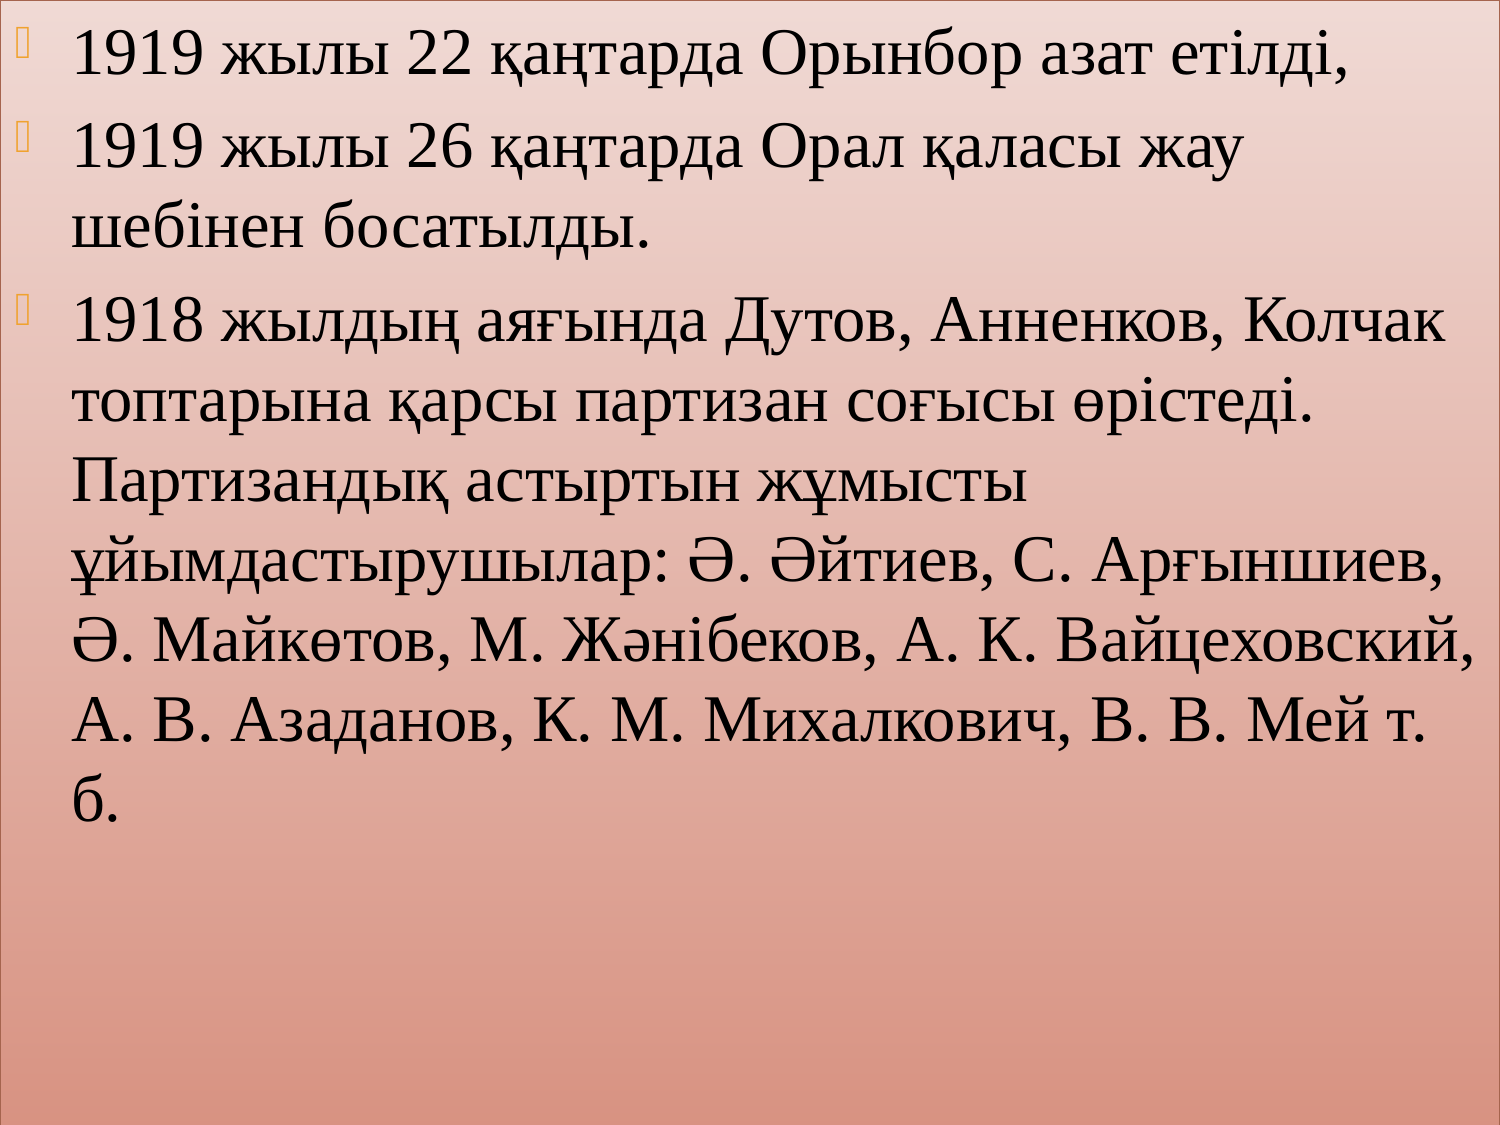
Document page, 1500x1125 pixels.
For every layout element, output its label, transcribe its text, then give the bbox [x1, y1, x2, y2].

list 1919 жылы 22 қаңтарда Орынбор азат етілді, 1919 жылы 26 қаңтарда Орал қаласы жау шебінен босатылды. 1918 жылдың аяғында Дутов, Анненков, Колчак топтарына қарсы партизан соғысы өрістеді. Партизандық астыртын жұмысты ұйымдастырушылар: Ә. Әйтиев, С. Арғыншиев, Ә. Майкөтов, М. Жәнібеков, А. К. Вайцеховский, А. В. Азаданов, К. М. Михалкович, В. В. Мей т. б. [0, 0, 1500, 1125]
